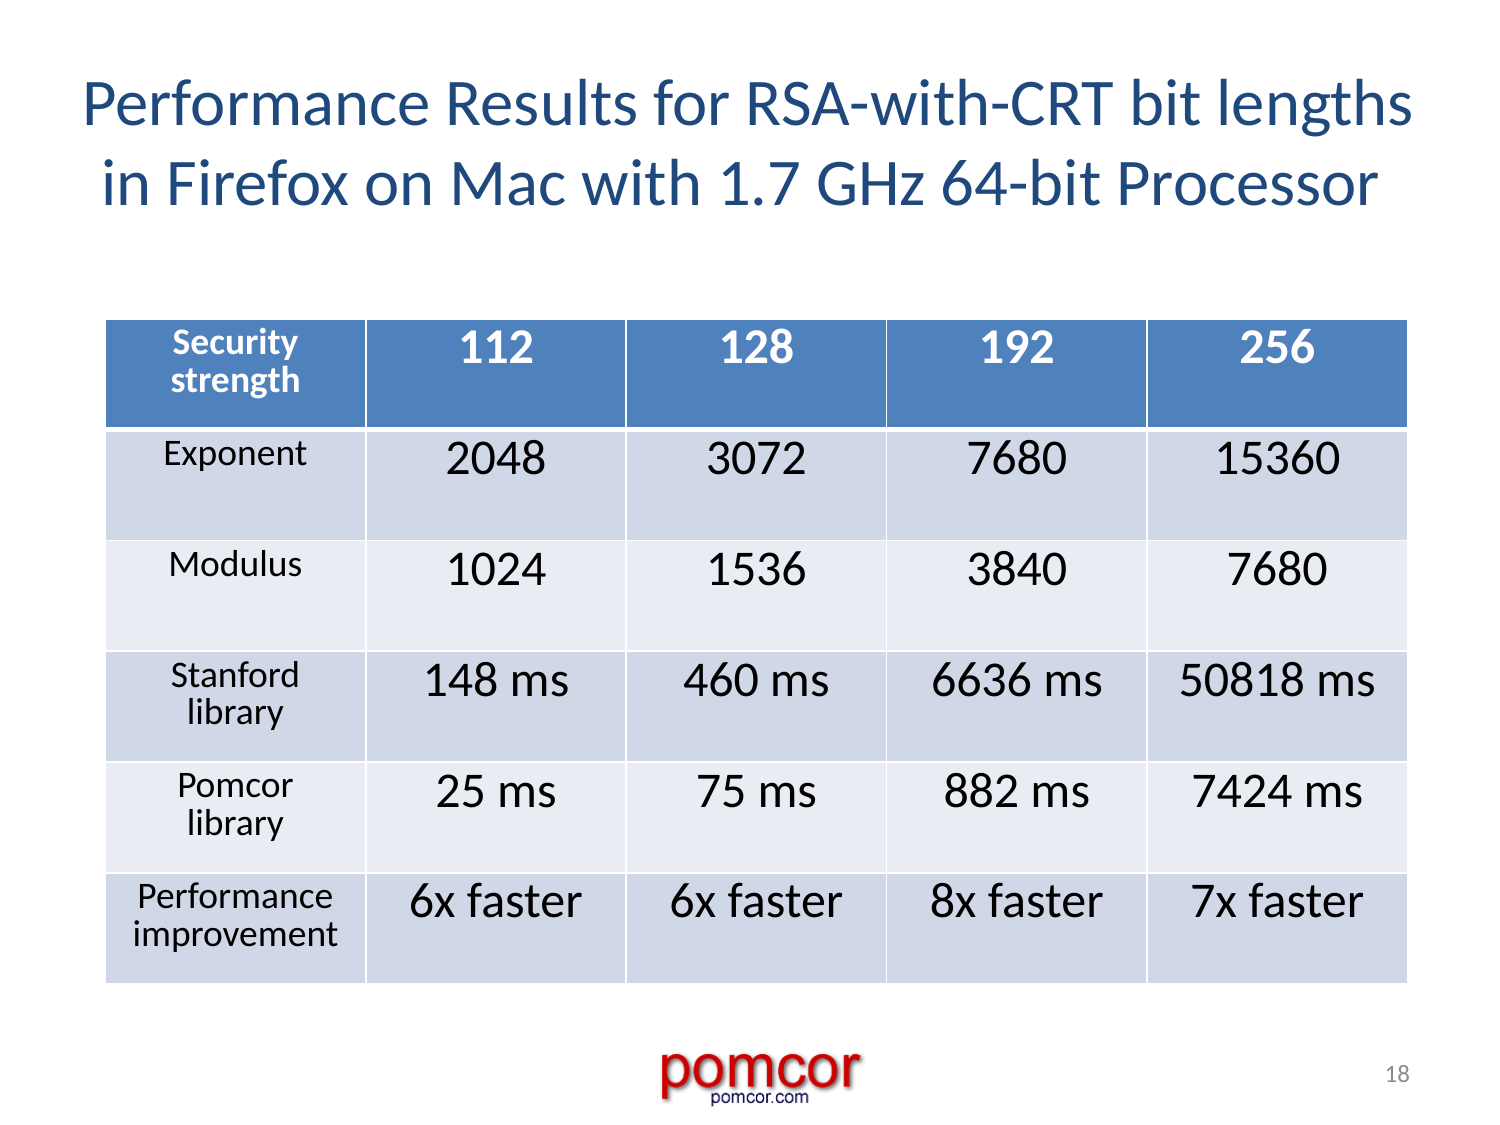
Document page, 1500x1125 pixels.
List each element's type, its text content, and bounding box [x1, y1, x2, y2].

table_cell 882 ms [887, 763, 1146, 872]
slide_number 18 [1074, 1042, 1425, 1103]
table_header 192 [887, 320, 1146, 427]
table_header 128 [627, 320, 886, 427]
table_cell Exponent [106, 432, 365, 540]
table_cell 7680 [887, 432, 1146, 540]
table_cell 8x faster [887, 874, 1146, 983]
table_header 256 [1148, 320, 1407, 427]
table_cell 6x faster [627, 874, 886, 983]
table_cell 460 ms [627, 652, 886, 761]
table_cell Stanford library [106, 652, 365, 761]
table_cell 7680 [1148, 541, 1407, 650]
table_cell 7x faster [1148, 874, 1407, 983]
table_cell 7424 ms [1148, 763, 1407, 872]
table_cell 3072 [627, 432, 886, 540]
picture [639, 1049, 881, 1110]
table_cell 6636 ms [887, 652, 1146, 761]
table_cell 1536 [627, 541, 886, 650]
table_cell Modulus [106, 541, 365, 650]
table_cell 15360 [1148, 432, 1407, 540]
table_cell 3840 [887, 541, 1146, 650]
table_cell Performance improvement [106, 874, 365, 983]
table_cell 25 ms [367, 763, 625, 872]
table_cell 6x faster [367, 874, 625, 983]
table_header 112 [367, 320, 625, 427]
table_cell Pomcor library [106, 763, 365, 872]
table_cell 1024 [367, 541, 625, 650]
table_cell 75 ms [627, 763, 886, 872]
title Performance Results for RSA-with-CRT bit lengths in Firefox on Mac with 1.7 GHz 64-bit Processor [60, 45, 1437, 233]
table_cell 148 ms [367, 652, 625, 761]
table_header Security strength [106, 320, 365, 427]
table_cell 2048 [367, 432, 625, 540]
table_cell 50818 ms [1148, 652, 1407, 761]
